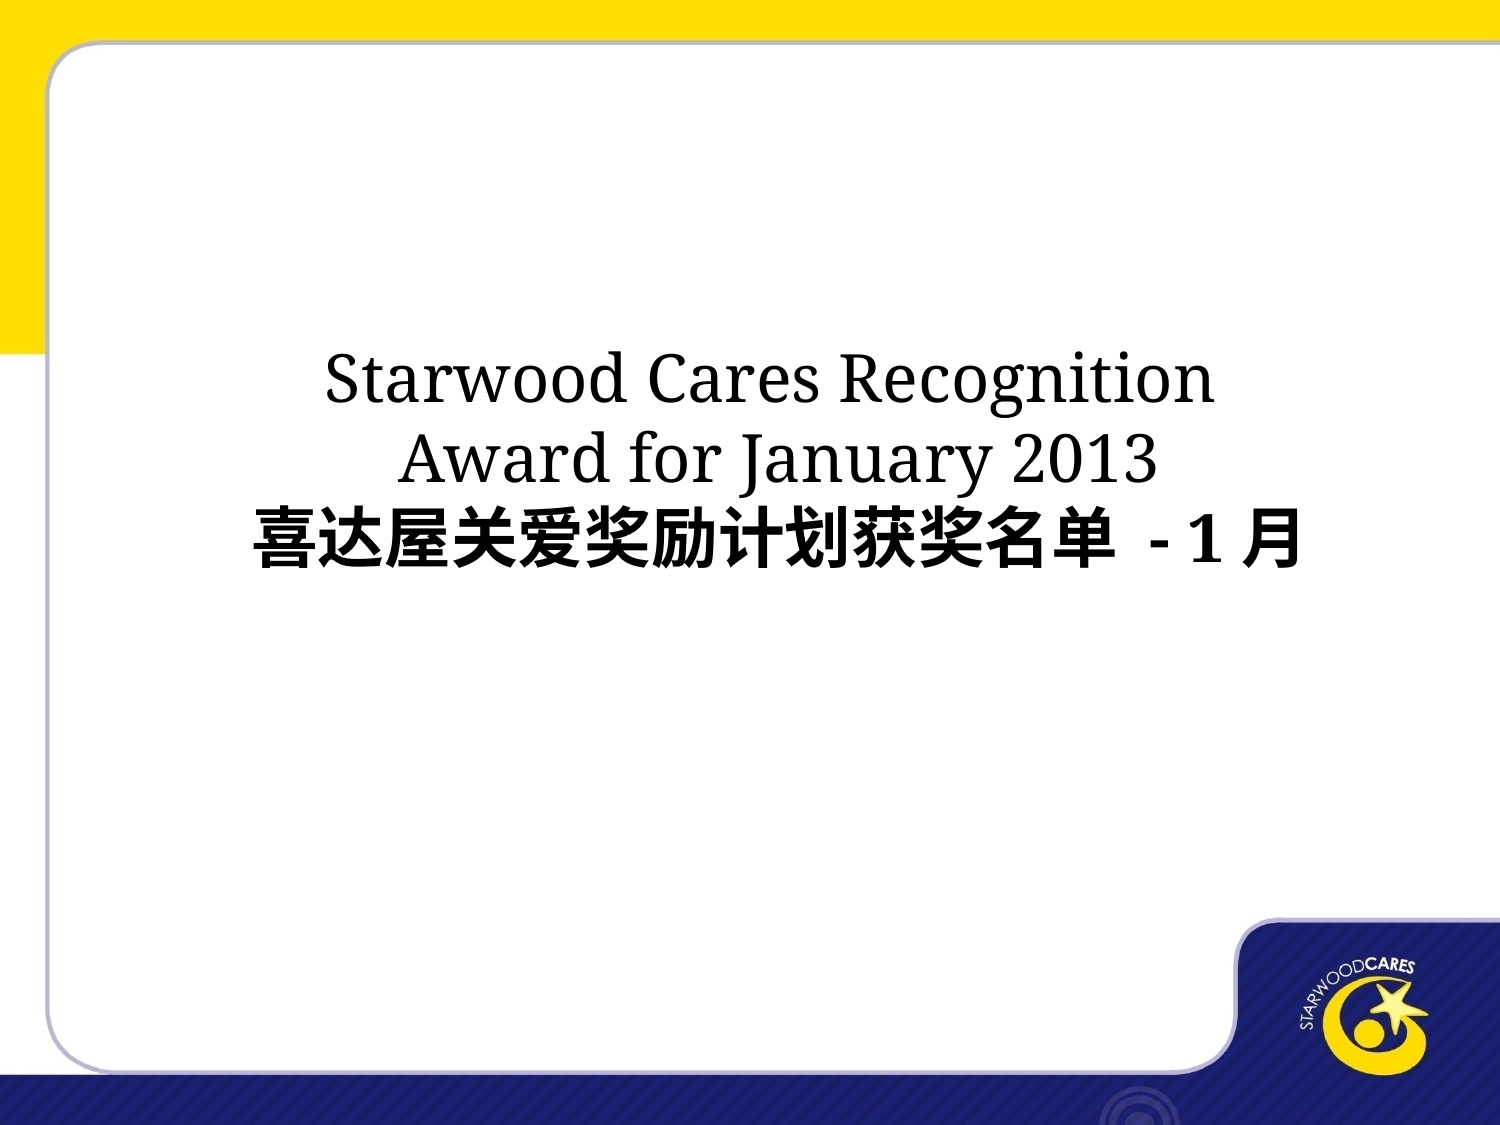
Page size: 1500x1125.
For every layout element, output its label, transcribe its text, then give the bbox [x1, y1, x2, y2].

picture [0, 0, 1500, 1125]
text_box Starwood Cares Recognition Award for January 2013 喜达屋关爱奖励计划获奖名单 - 1月 [123, 328, 1435, 583]
